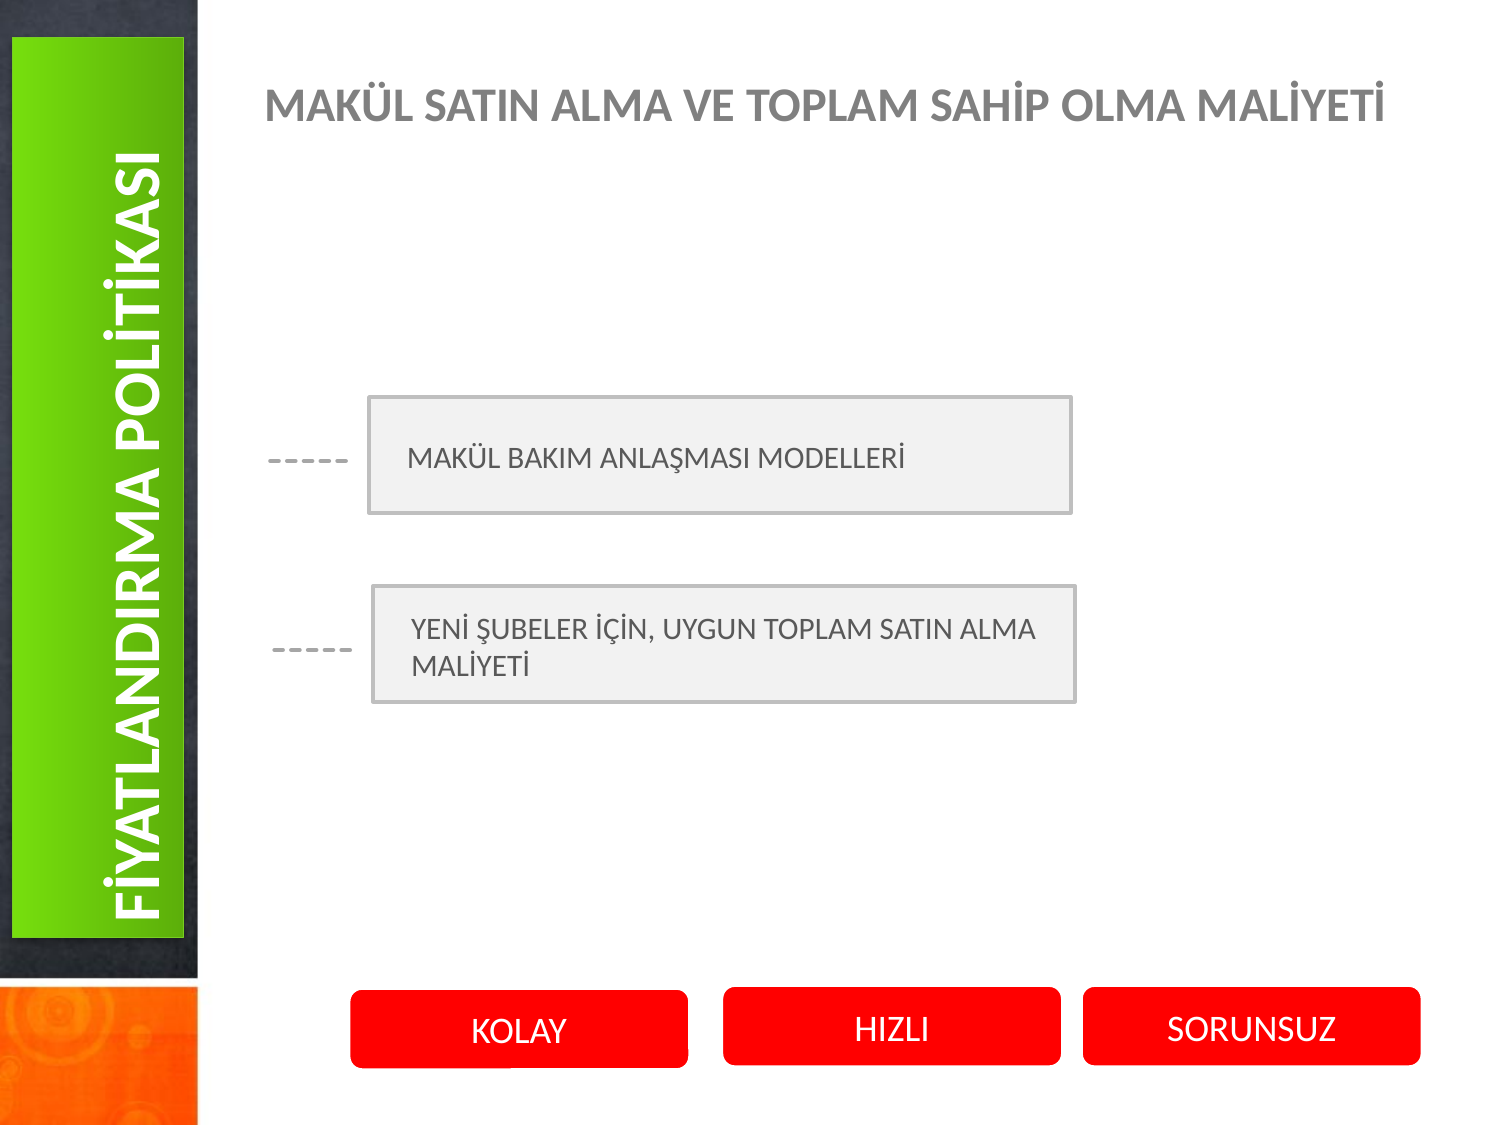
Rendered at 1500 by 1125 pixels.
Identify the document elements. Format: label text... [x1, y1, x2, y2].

text_box FİYATLANDIRMA POLİTİKASI [12, 37, 184, 938]
text_box KOLAY [346, 985, 693, 1073]
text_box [274, 585, 1076, 702]
text_box HIZLI [719, 982, 1066, 1070]
text_box SORUNSUZ [1078, 982, 1425, 1070]
picture [0, 0, 1500, 1125]
text_box MAKÜL SATIN ALMA VE TOPLAM SAHİP OLMA MALİYETİ [249, 78, 1463, 185]
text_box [270, 396, 1071, 513]
